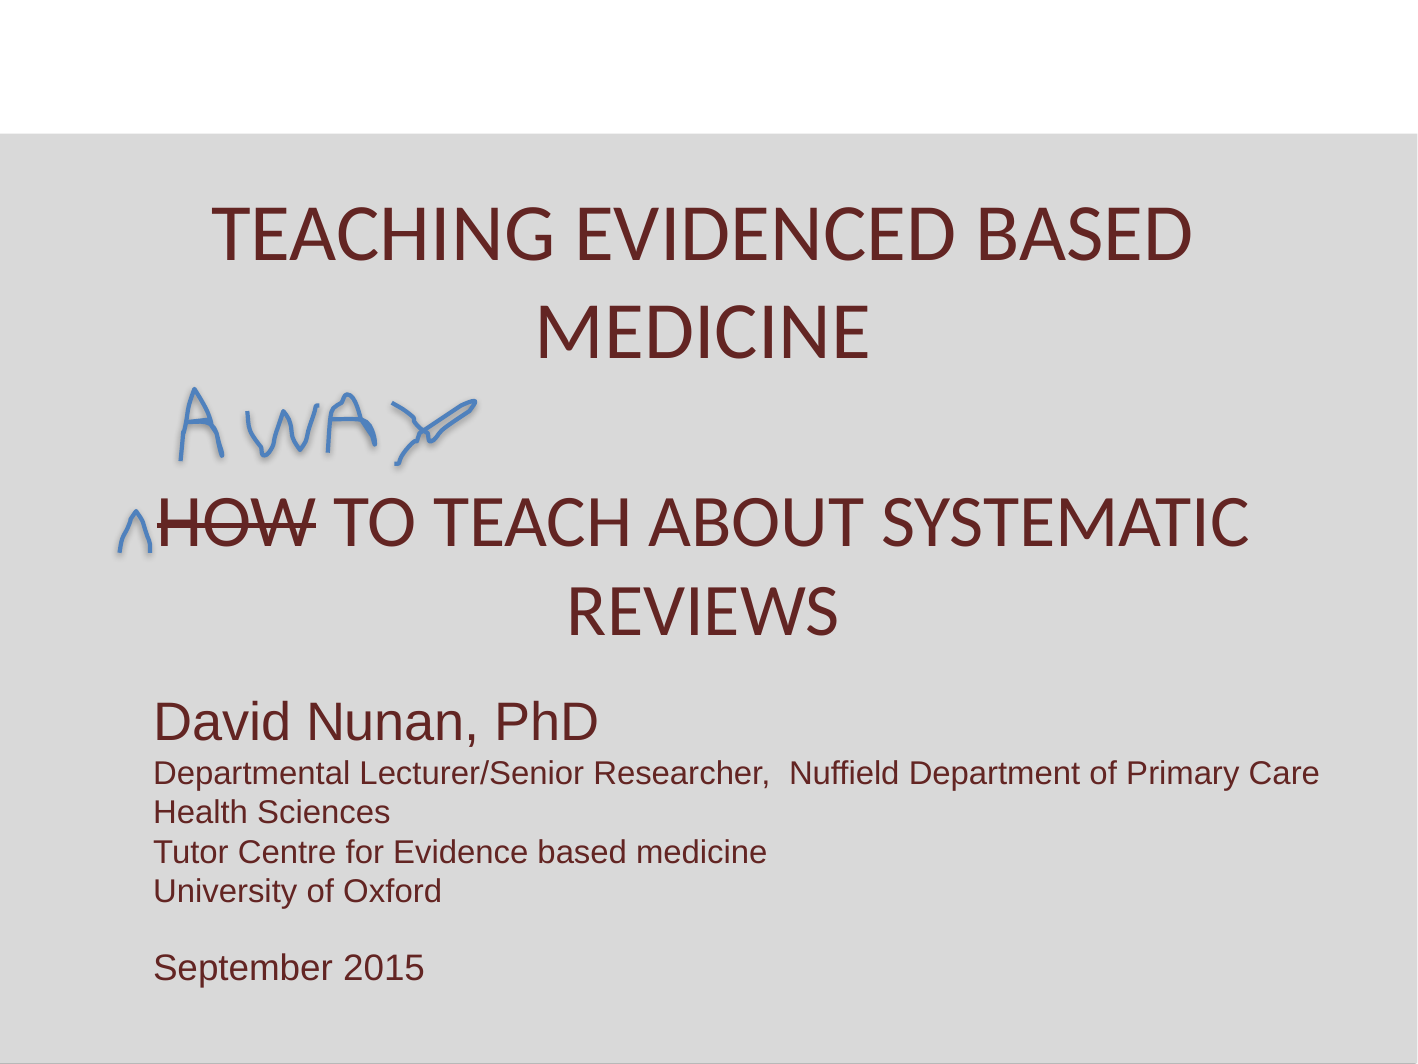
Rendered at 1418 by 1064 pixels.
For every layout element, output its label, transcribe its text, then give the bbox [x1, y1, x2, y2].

text_box [178, 386, 225, 462]
title Teaching Evidenced based medicine How to teach about systematic reviews [101, 170, 1306, 658]
text_box [390, 398, 478, 466]
text_box [245, 403, 320, 458]
subtitle David Nunan, PhD Departmental Lecturer/Senior Researcher, Nuffield Department of Primary Care Health Sciences Tutor Centre for Evidence based medicine University of Oxford September 2015 [138, 679, 1344, 997]
text_box [117, 508, 153, 554]
text_box [325, 392, 378, 453]
